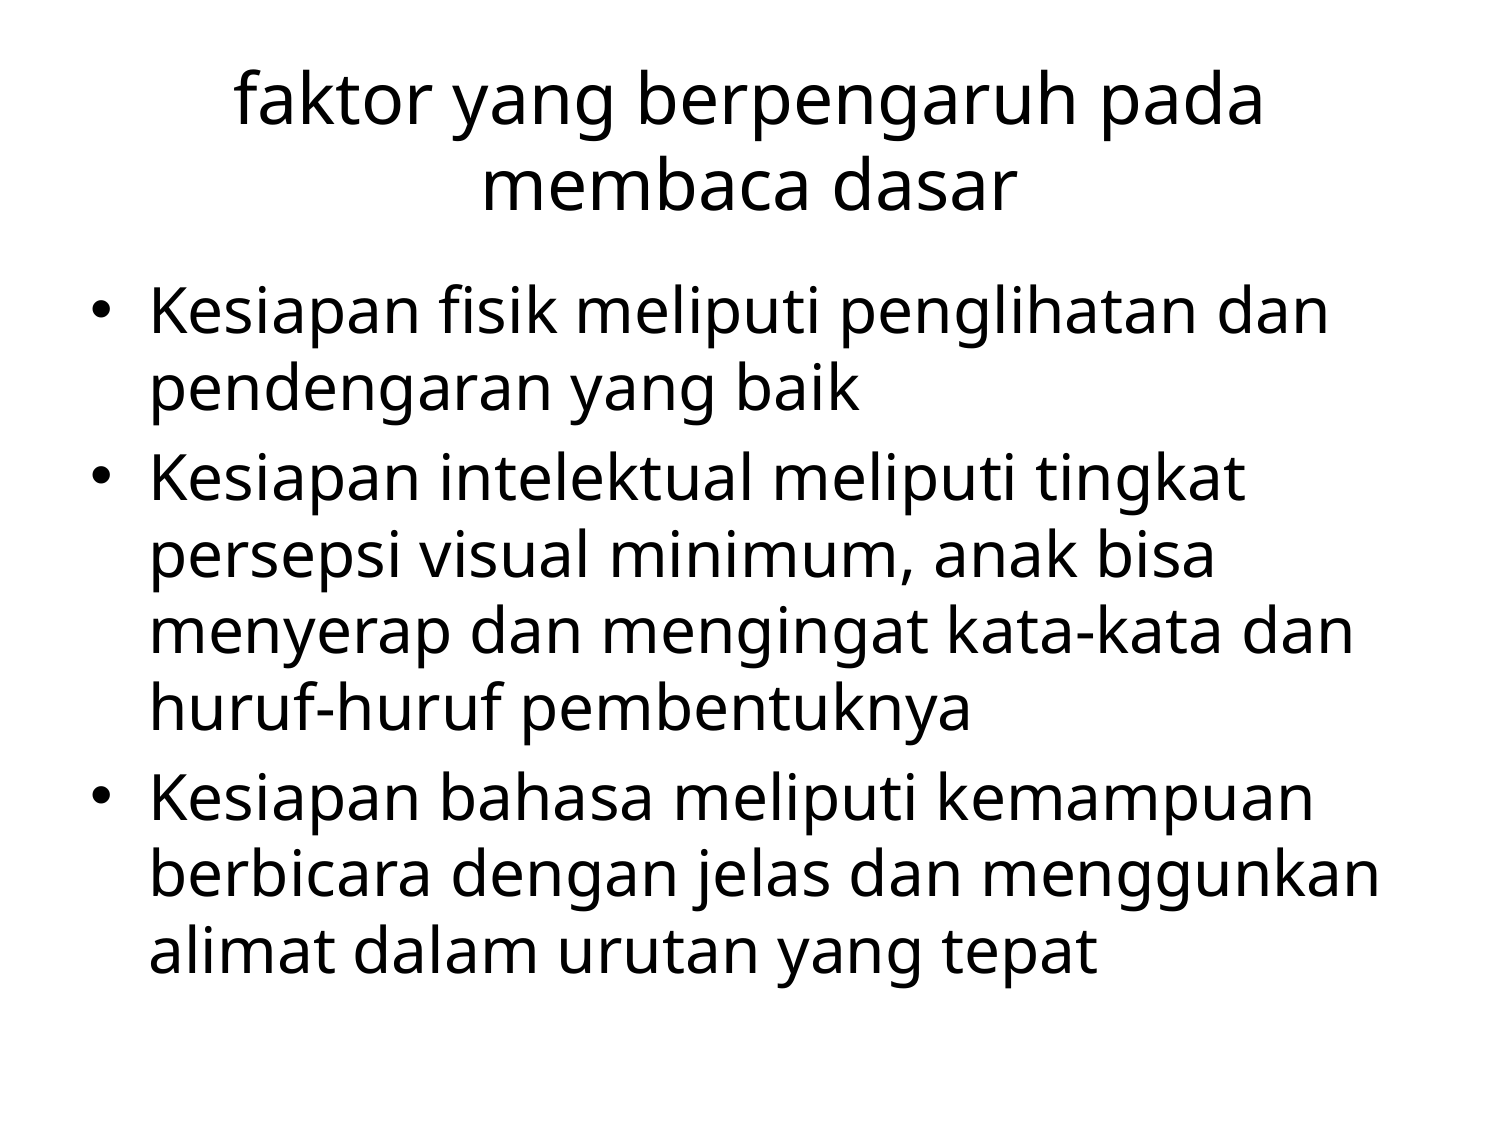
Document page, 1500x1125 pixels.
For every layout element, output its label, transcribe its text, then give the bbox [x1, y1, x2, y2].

list Kesiapan fisik meliputi penglihatan dan pendengaran yang baik Kesiapan intelektual meliputi tingkat persepsi visual minimum, anak bisa menyerap dan mengingat kata-kata dan huruf-huruf pembentuknya Kesiapan bahasa meliputi kemampuan berbicara dengan jelas dan menggunkan alimat dalam urutan yang tepat [75, 262, 1425, 1005]
title faktor yang berpengaruh pada membaca dasar [75, 45, 1425, 233]
